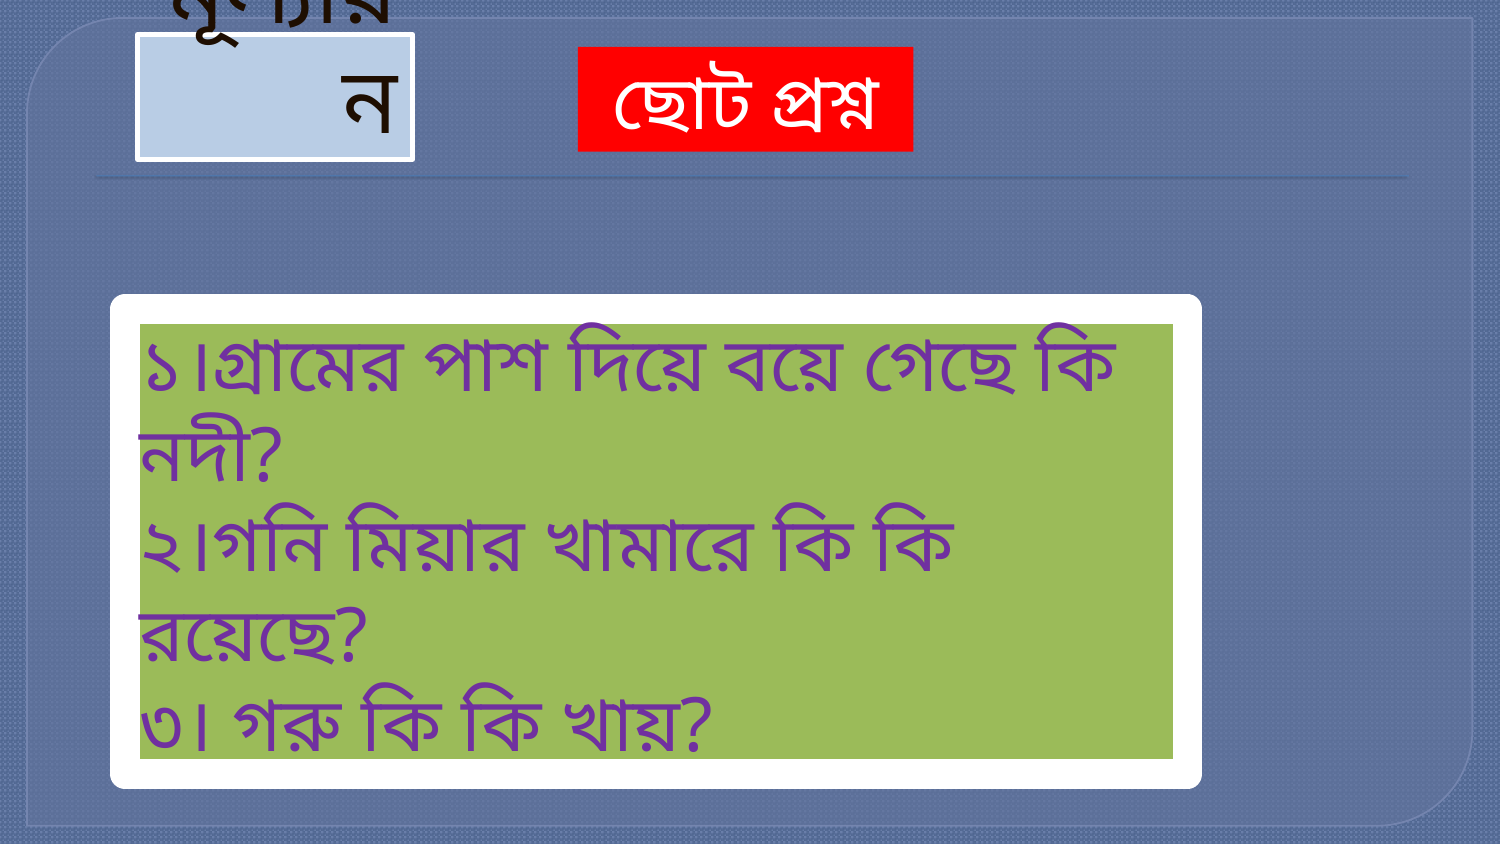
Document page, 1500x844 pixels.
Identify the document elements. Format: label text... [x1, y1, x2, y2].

text_box ১।গ্রামের পাশ দিয়ে বয়ে গেছে কি নদী? ২।গনি মিয়ার খামারে কি কি রয়েছে? ৩। গরু কি কি খায়? [124, 309, 1188, 775]
text_box ছোট প্রশ্ন [577, 46, 914, 152]
title মূল্যায়ন [137, 34, 413, 160]
